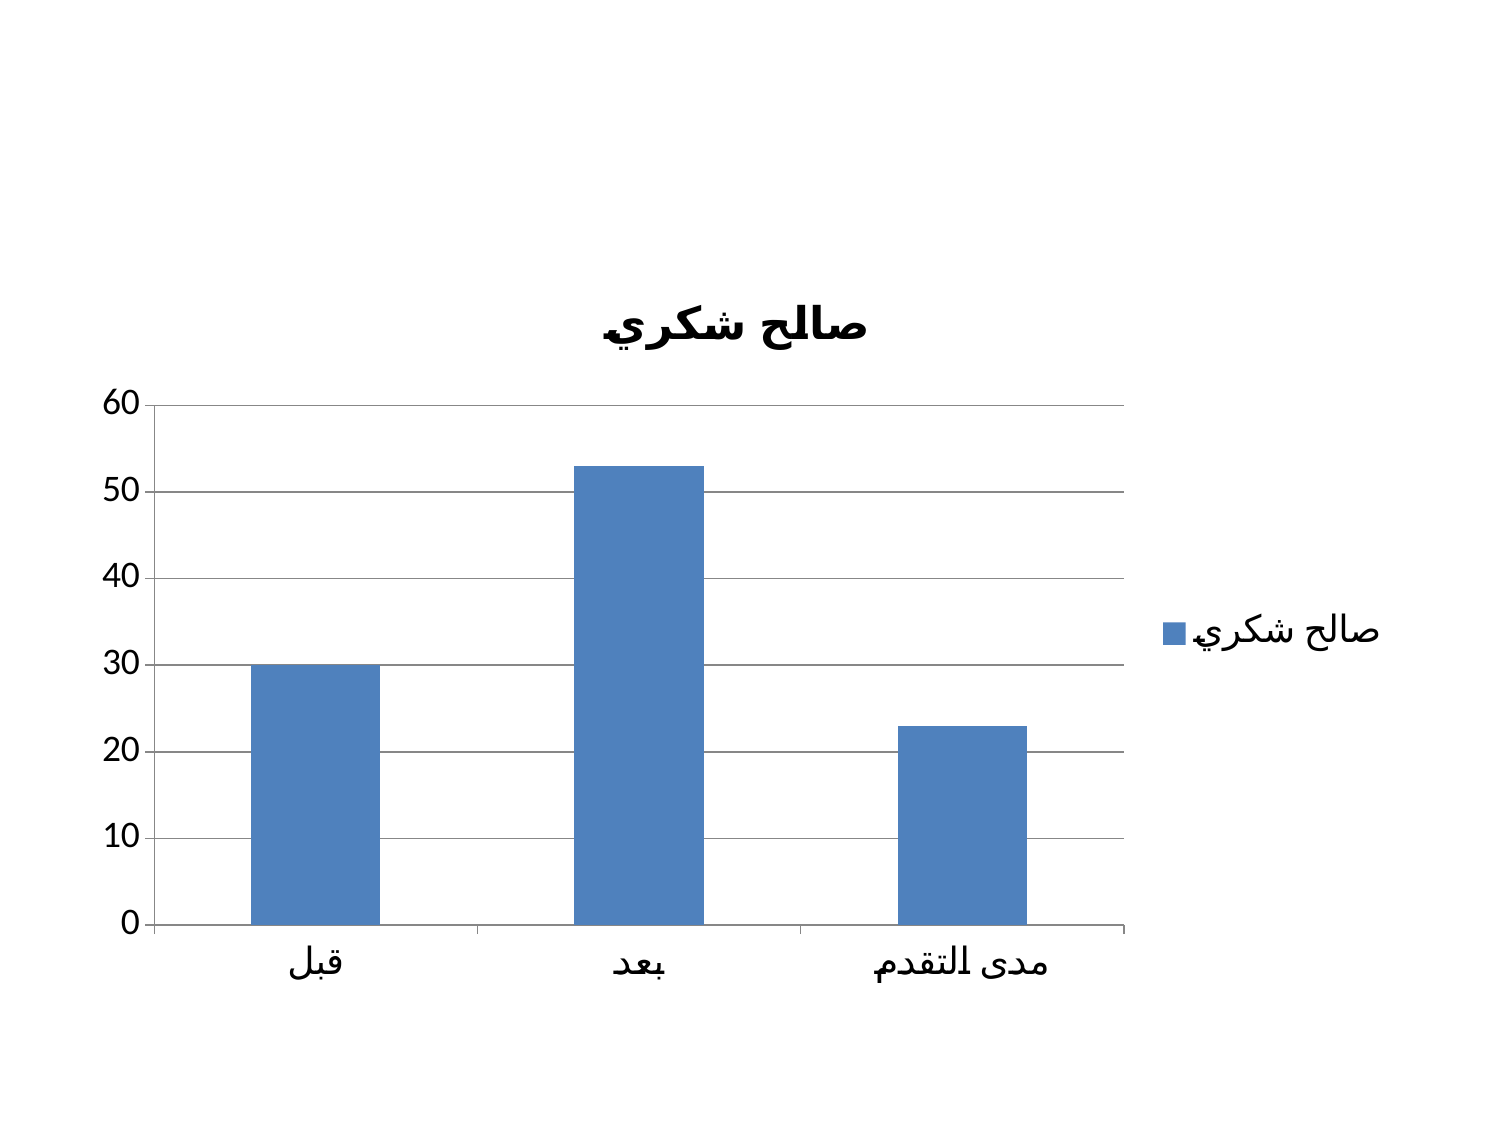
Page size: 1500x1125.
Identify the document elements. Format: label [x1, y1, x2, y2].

chart [74, 262, 1426, 1006]
